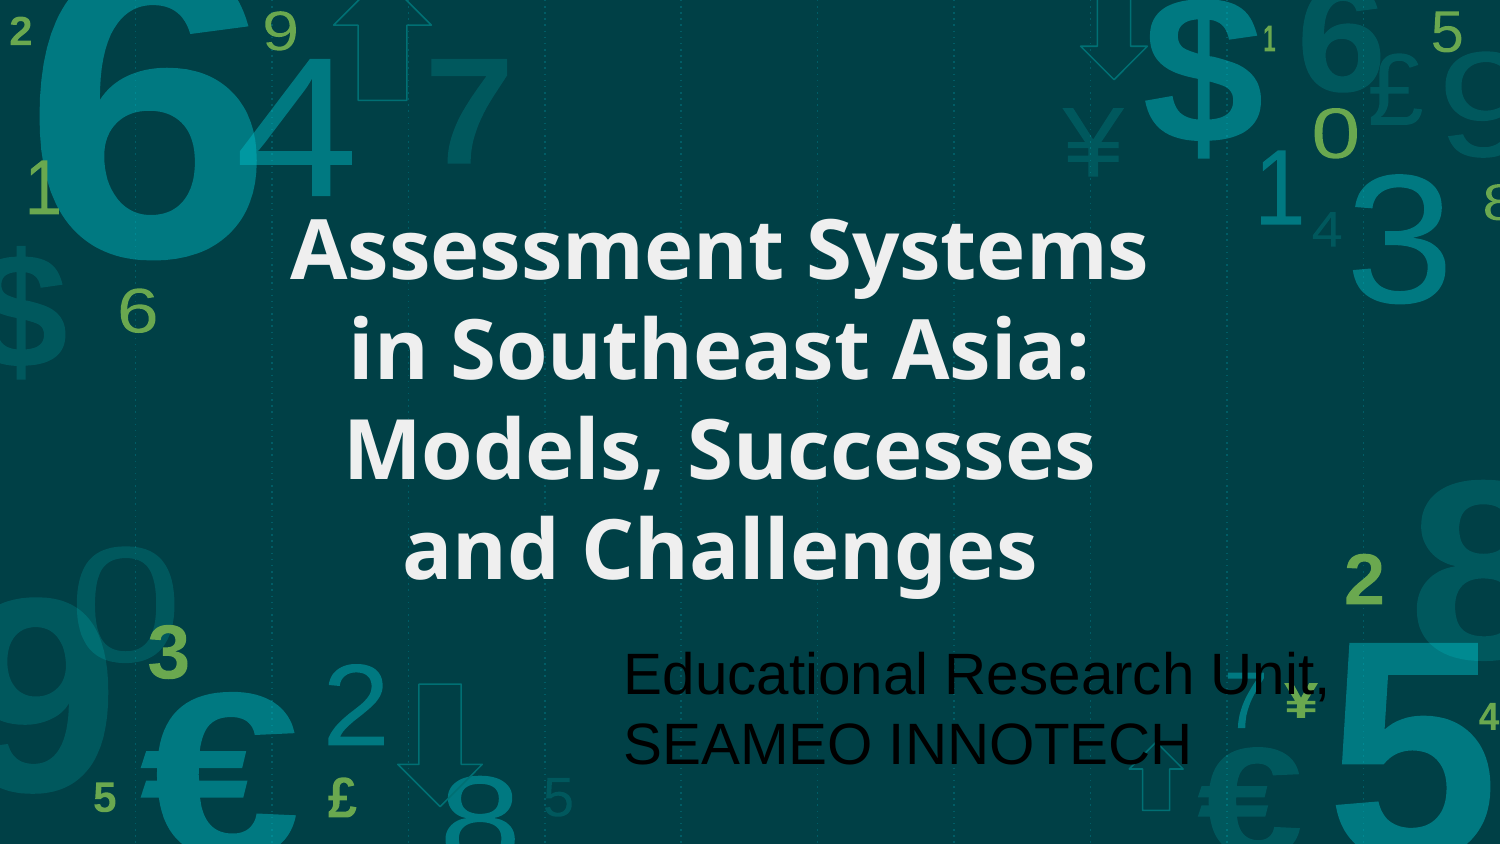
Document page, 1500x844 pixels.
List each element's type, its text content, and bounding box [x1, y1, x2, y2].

text_box Educational Research Unit, SEAMEO INNOTECH [609, 628, 1347, 784]
title Assessment Systems in Southeast Asia: Models, Successes and Challenges [242, 300, 1198, 492]
